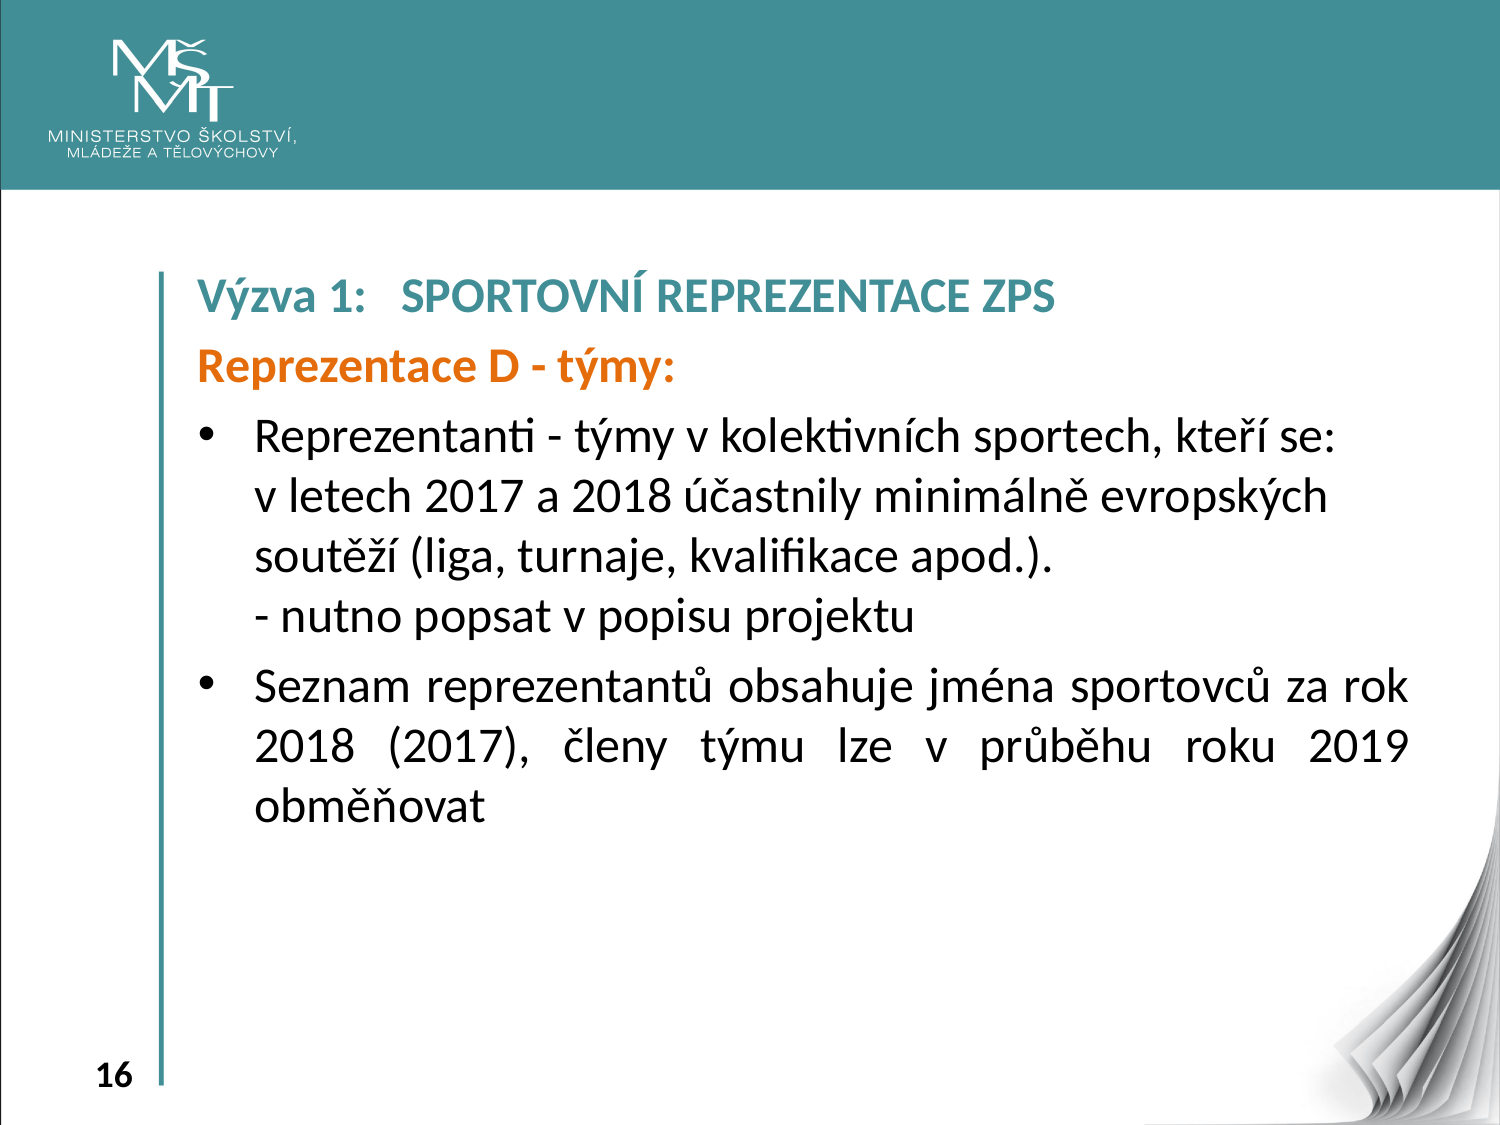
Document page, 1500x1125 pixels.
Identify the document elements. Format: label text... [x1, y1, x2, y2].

picture [0, 0, 1500, 1125]
list Výzva 1: SPORTOVNÍ REPREZENTACE ZPS Reprezentace D - týmy: Reprezentanti - týmy v kolektivních sportech, kteří se: v letech 2017 a 2018 účastnily minimálně evropských soutěží (liga, turnaje, kvalifikace apod.). - nutno popsat v popisu projektu Seznam reprezentantů obsahuje jména sportovců za rok 2018 (2017), členy týmu lze v průběhu roku 2019 obměňovat [183, 255, 1425, 1083]
